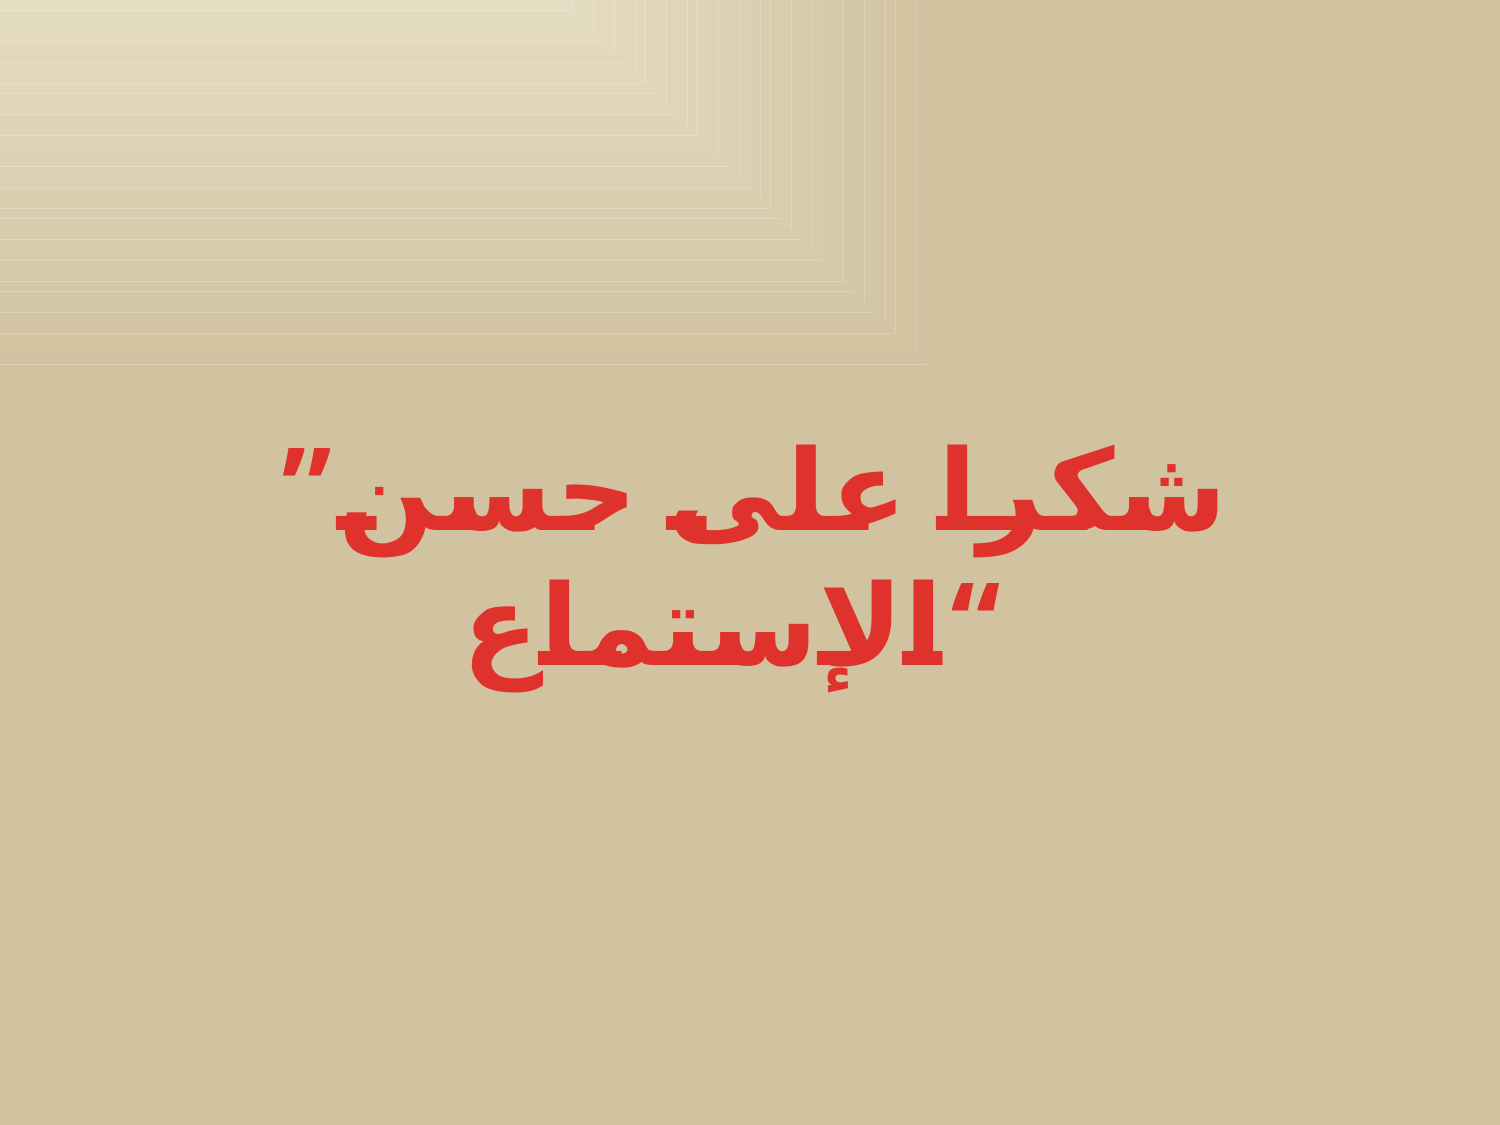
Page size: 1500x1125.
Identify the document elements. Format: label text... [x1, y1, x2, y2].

text_box ”شكرا على حسن “الإستماع [256, 410, 1244, 696]
